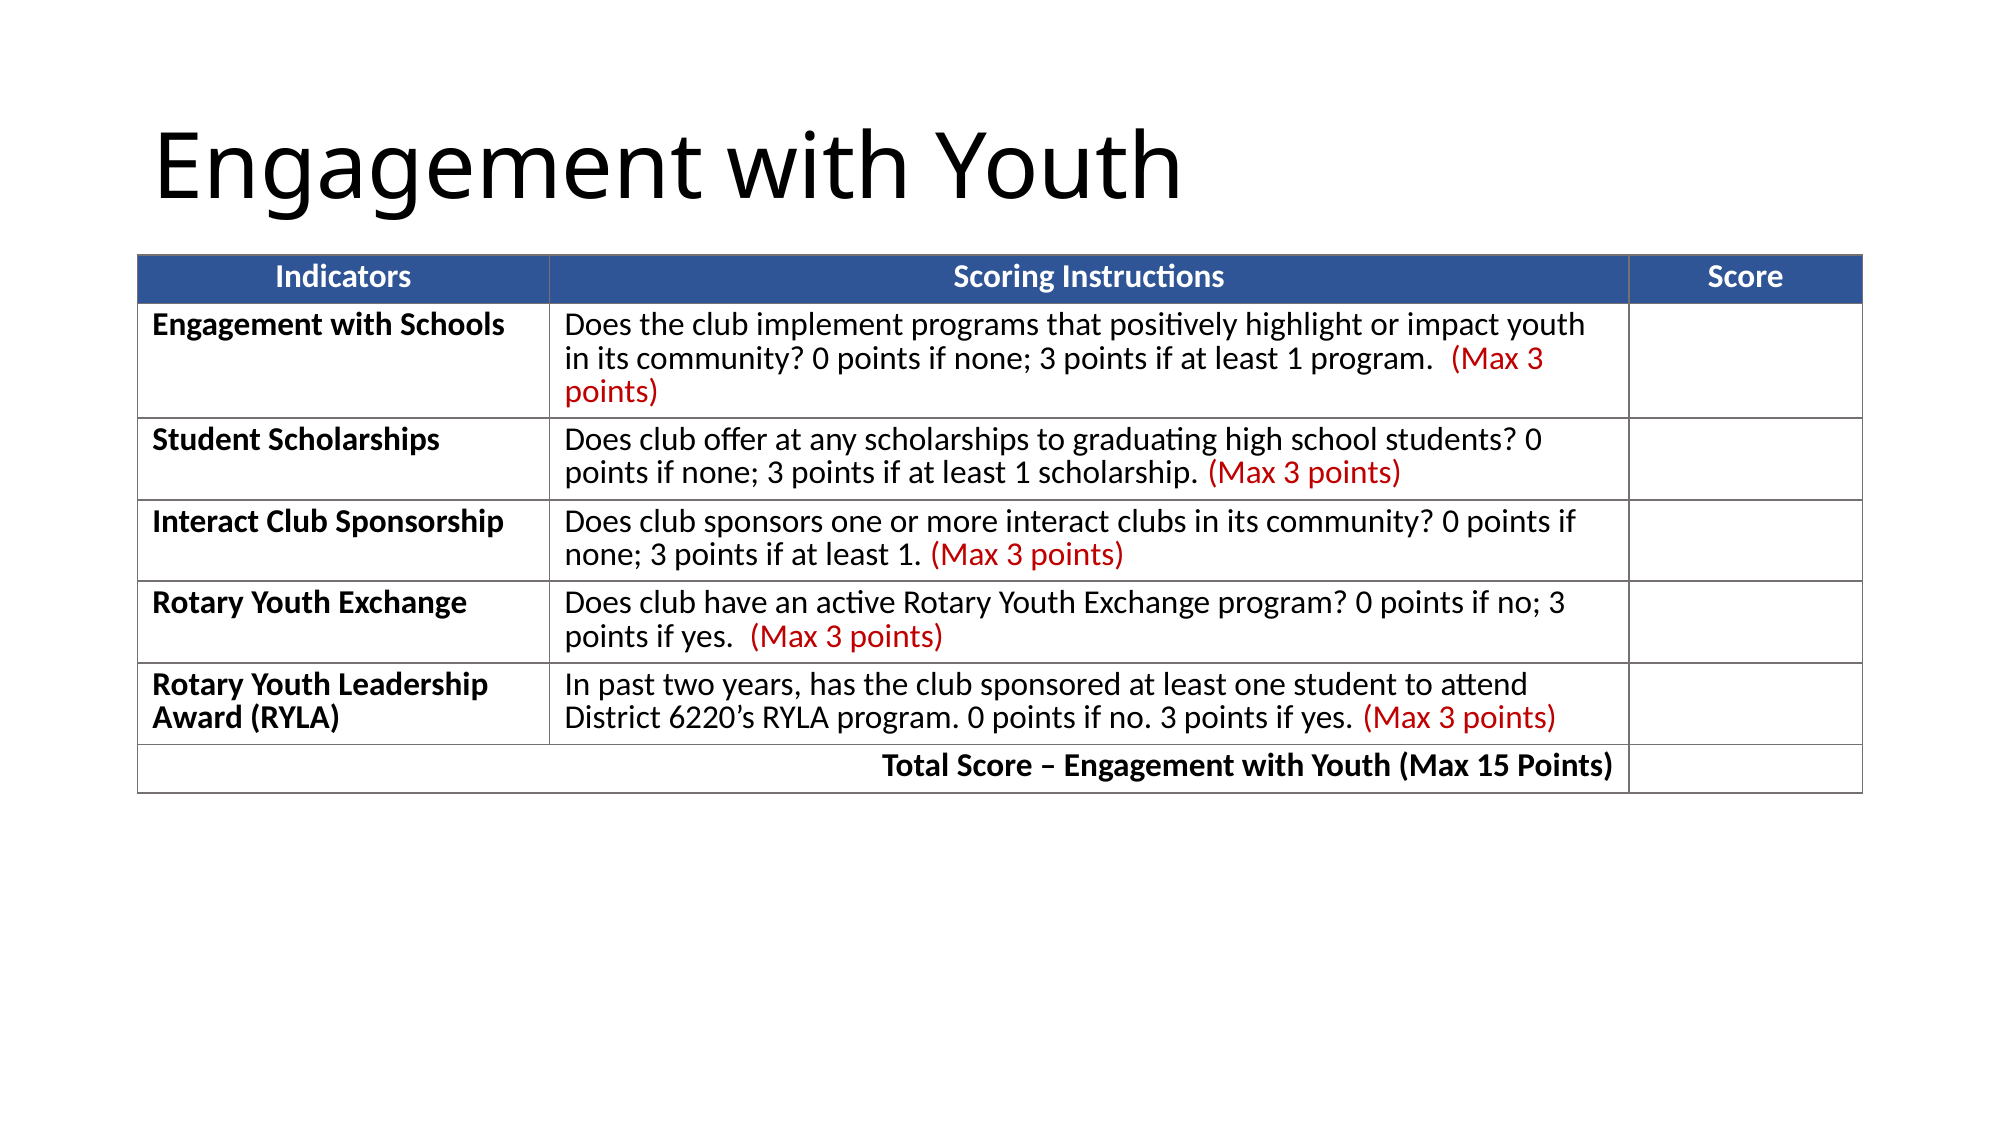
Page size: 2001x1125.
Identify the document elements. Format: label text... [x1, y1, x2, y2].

table_cell [1630, 582, 1862, 662]
table_cell Rotary Youth Exchange [138, 582, 549, 662]
table_cell In past two years, has the club sponsored at least one student to attend District 6220’s RYLA program. 0 points if no. 3 points if yes. (Max 3 points) [550, 664, 1628, 744]
table_cell Rotary Youth Leadership Award (RYLA) [138, 664, 549, 744]
table_cell [1630, 664, 1862, 744]
table_header Indicators [138, 256, 549, 303]
table_cell [1630, 501, 1862, 580]
table_cell Total Score – Engagement with Youth (Max 15 Points) [138, 745, 1628, 792]
table_cell Does club sponsors one or more interact clubs in its community? 0 points if none; 3 points if at least 1. (Max 3 points) [550, 501, 1628, 580]
table_cell [1630, 304, 1862, 417]
table_cell Does the club implement programs that positively highlight or impact youth in its community? 0 points if none; 3 points if at least 1 program. (Max 3 points) [550, 304, 1628, 417]
title Engagement with Youth [137, 59, 1863, 254]
table_cell Student Scholarships [138, 419, 549, 499]
table_cell [1630, 419, 1862, 499]
table_header Scoring Instructions [550, 256, 1628, 303]
table_header Score [1630, 256, 1862, 303]
table_cell Engagement with Schools [138, 304, 549, 417]
table_cell Does club have an active Rotary Youth Exchange program? 0 points if no; 3 points if yes. (Max 3 points) [550, 582, 1628, 662]
table_cell [1630, 745, 1862, 792]
table_cell Does club offer at any scholarships to graduating high school students? 0 points if none; 3 points if at least 1 scholarship. (Max 3 points) [550, 419, 1628, 499]
table_cell Interact Club Sponsorship [138, 501, 549, 580]
